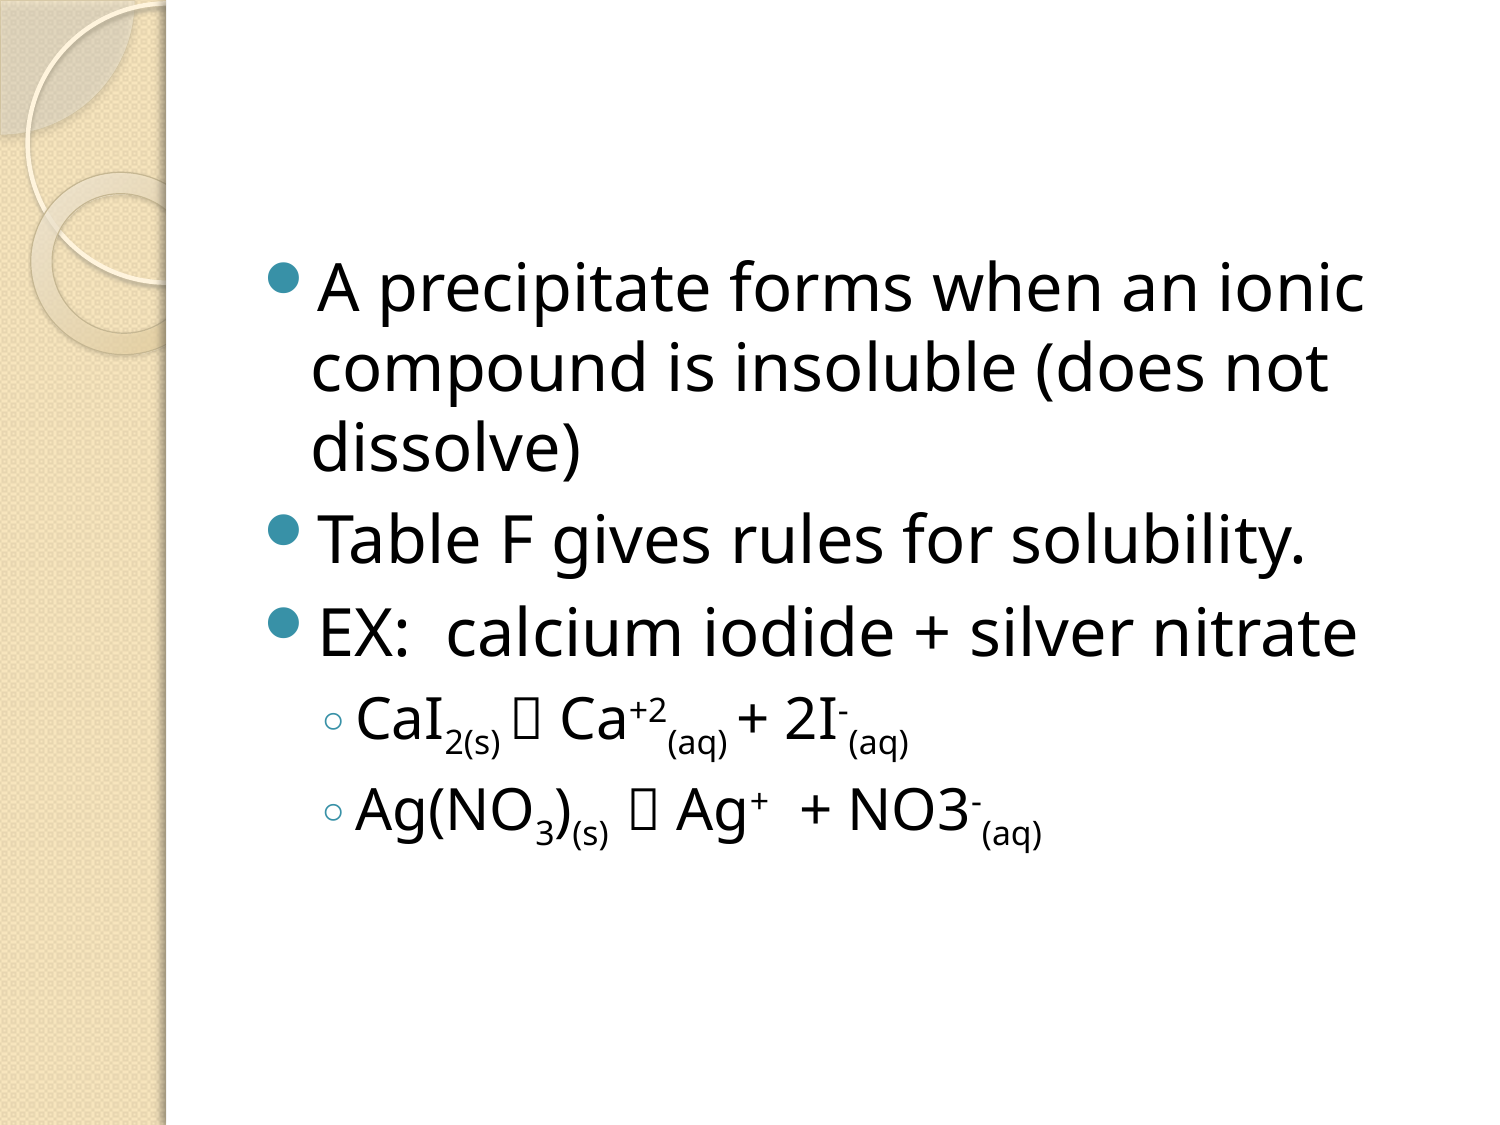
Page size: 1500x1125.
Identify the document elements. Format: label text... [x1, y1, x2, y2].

list A precipitate forms when an ionic compound is insoluble (does not dissolve) Table F gives rules for solubility. EX: calcium iodide + silver nitrate CaI2(s)  Ca+2(aq) + 2I-(aq) Ag(NO3)(s)  Ag+ + NO3-(aq) [235, 237, 1466, 1025]
